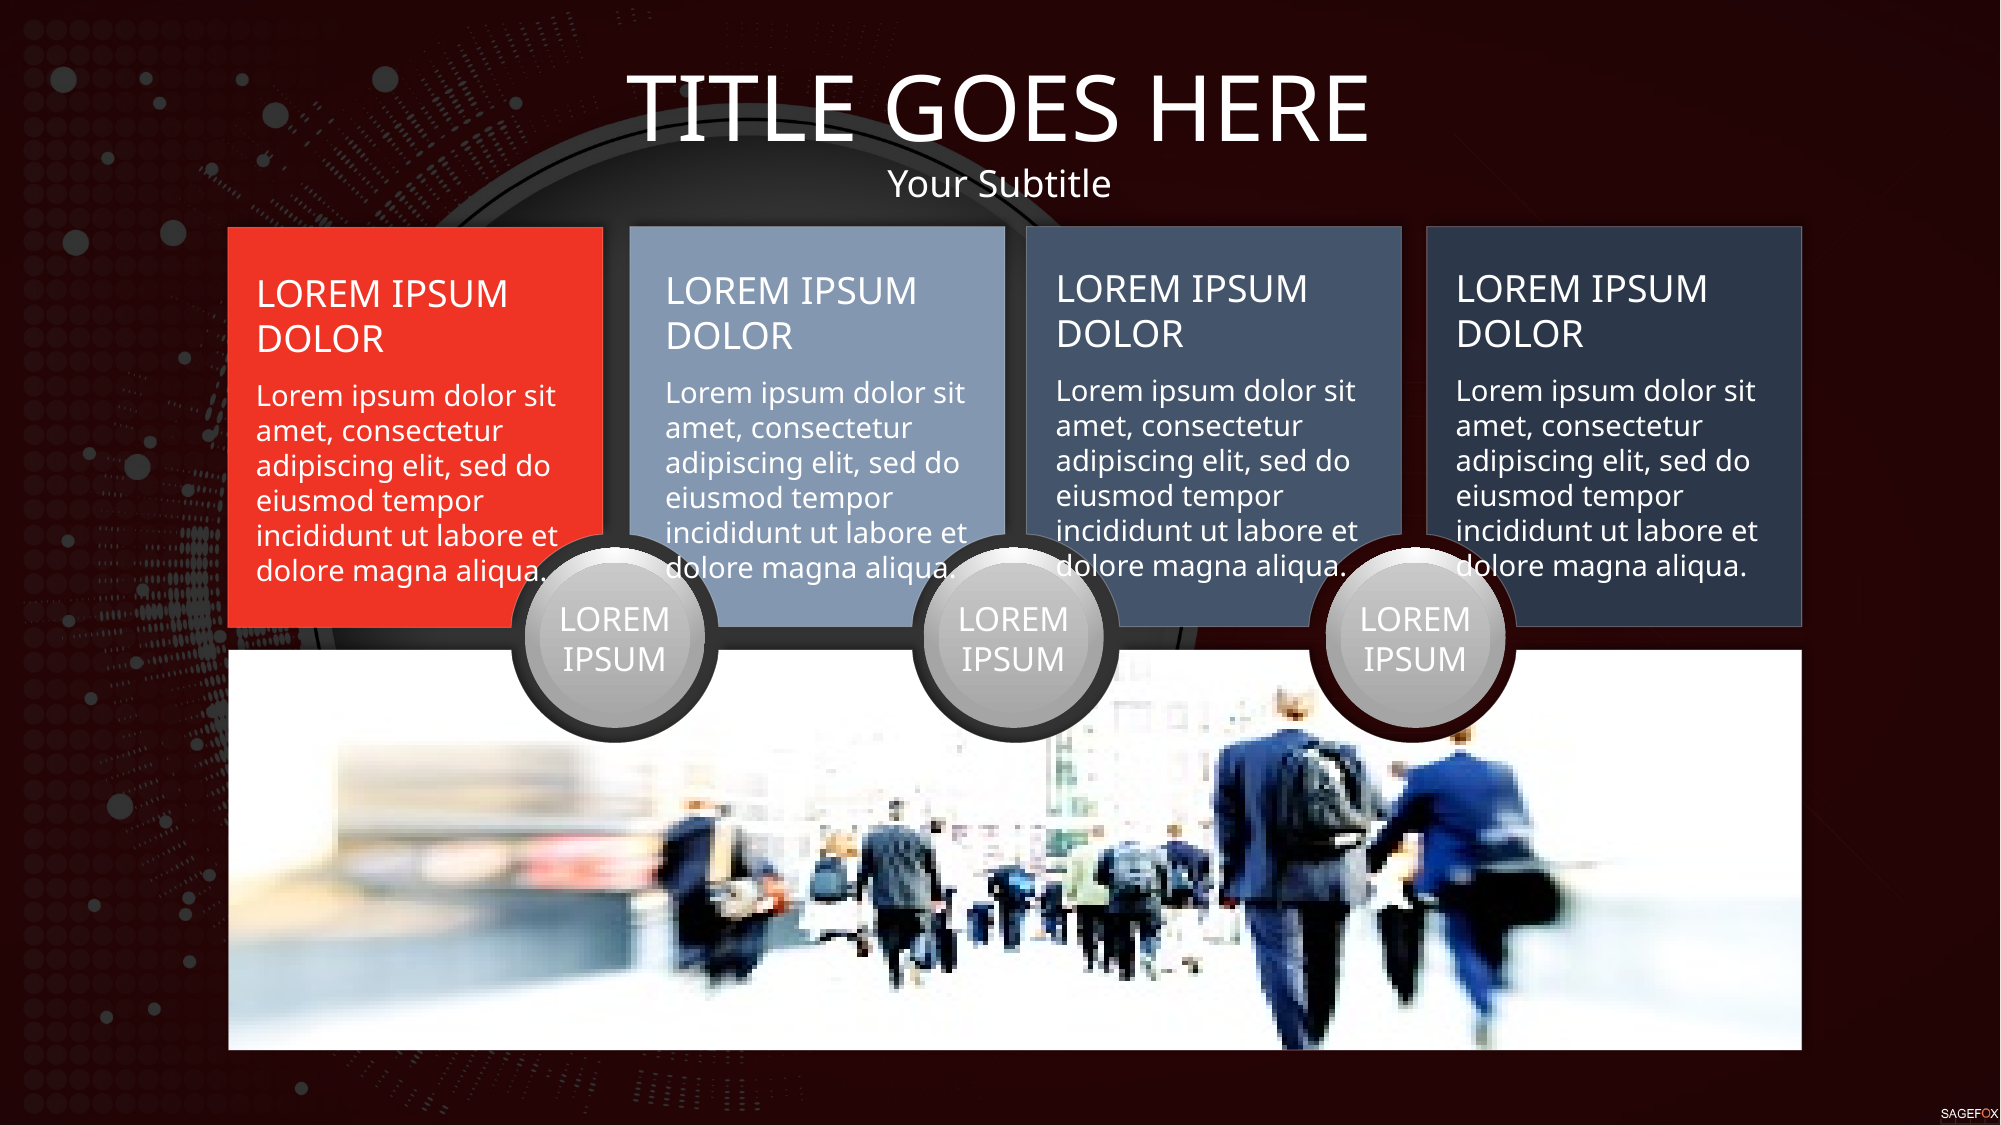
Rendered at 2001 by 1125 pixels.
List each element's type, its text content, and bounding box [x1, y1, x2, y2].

text_box [708, 592, 923, 628]
text_box TITLE GOES HERE Your Subtitle [548, 42, 1452, 212]
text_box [524, 547, 705, 728]
text_box [1425, 225, 1803, 538]
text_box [1325, 547, 1506, 728]
text_box [1108, 590, 1321, 628]
text_box [628, 225, 1006, 541]
text_box [1506, 590, 1803, 628]
text_box LOREM IPSUM DOLOR Lorem ipsum dolor sit amet, consectetur adipiscing elit, sed do eiusmod tempor incididunt ut labore et dolore magna aliqua. [241, 262, 609, 595]
text_box [226, 226, 604, 629]
text_box LOREM IPSUM DOLOR Lorem ipsum dolor sit amet, consectetur adipiscing elit, sed do eiusmod tempor incididunt ut labore et dolore magna aliqua. [1440, 257, 1809, 590]
text_box LOREM IPSUM DOLOR Lorem ipsum dolor sit amet, consectetur adipiscing elit, sed do eiusmod tempor incididunt ut labore et dolore magna aliqua. [650, 259, 1018, 592]
text_box [227, 648, 1803, 1052]
text_box [1025, 225, 1403, 537]
text_box LOREM IPSUM DOLOR Lorem ipsum dolor sit amet, consectetur adipiscing elit, sed do eiusmod tempor incididunt ut labore et dolore magna aliqua. [1040, 257, 1409, 590]
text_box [923, 547, 1104, 728]
picture [0, 0, 2001, 1125]
